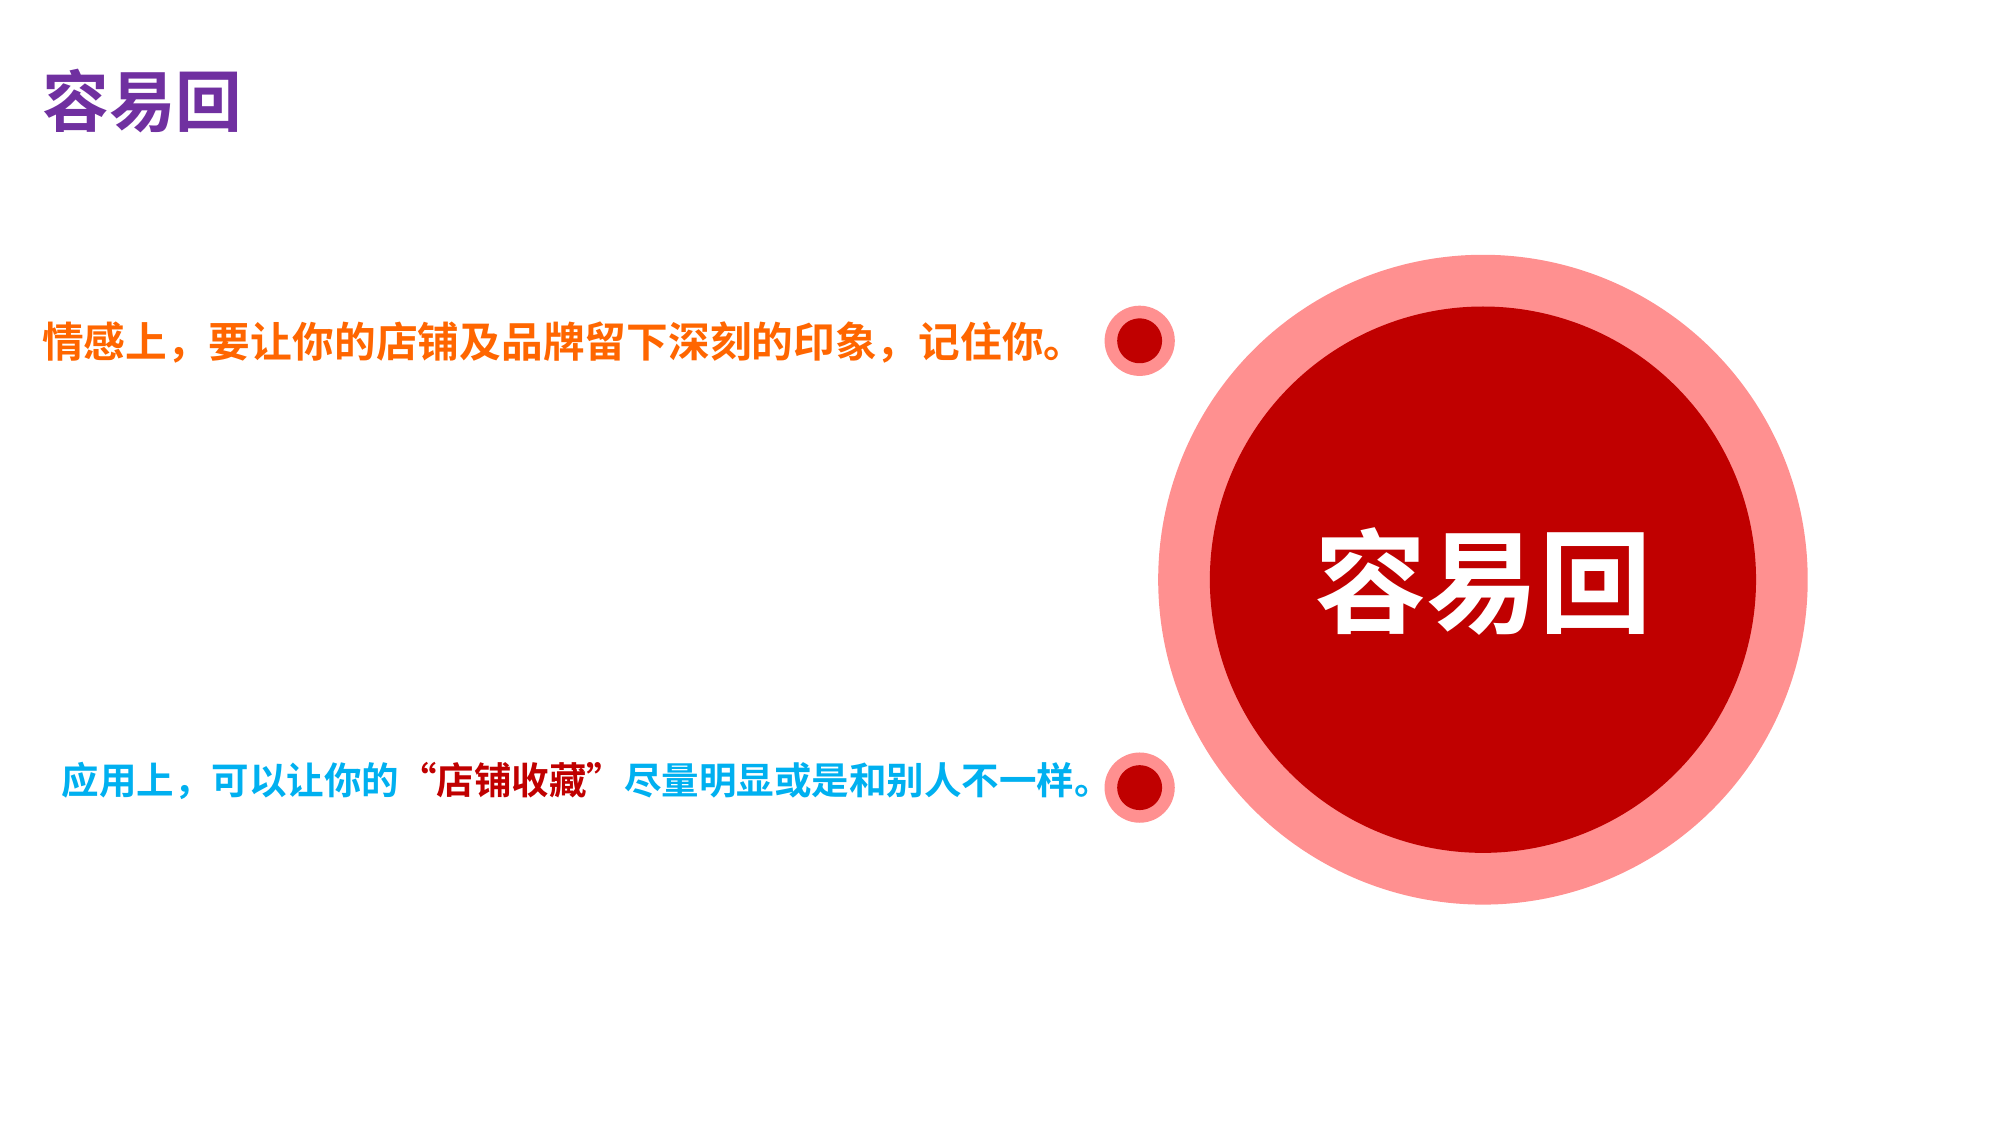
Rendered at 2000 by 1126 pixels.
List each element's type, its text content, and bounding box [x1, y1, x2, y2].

text_box 应用上，可以让你的“店铺收藏”尽量明显或是和别人不一样。 [47, 749, 1105, 810]
text_box 容易回 [1208, 305, 1758, 854]
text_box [1104, 752, 1175, 823]
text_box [1104, 305, 1175, 376]
text_box 情感上，要让你的店铺及品牌留下深刻的印象，记住你。 [27, 308, 1085, 374]
text_box [1157, 253, 1809, 906]
text_box 容易回 [27, 52, 258, 148]
